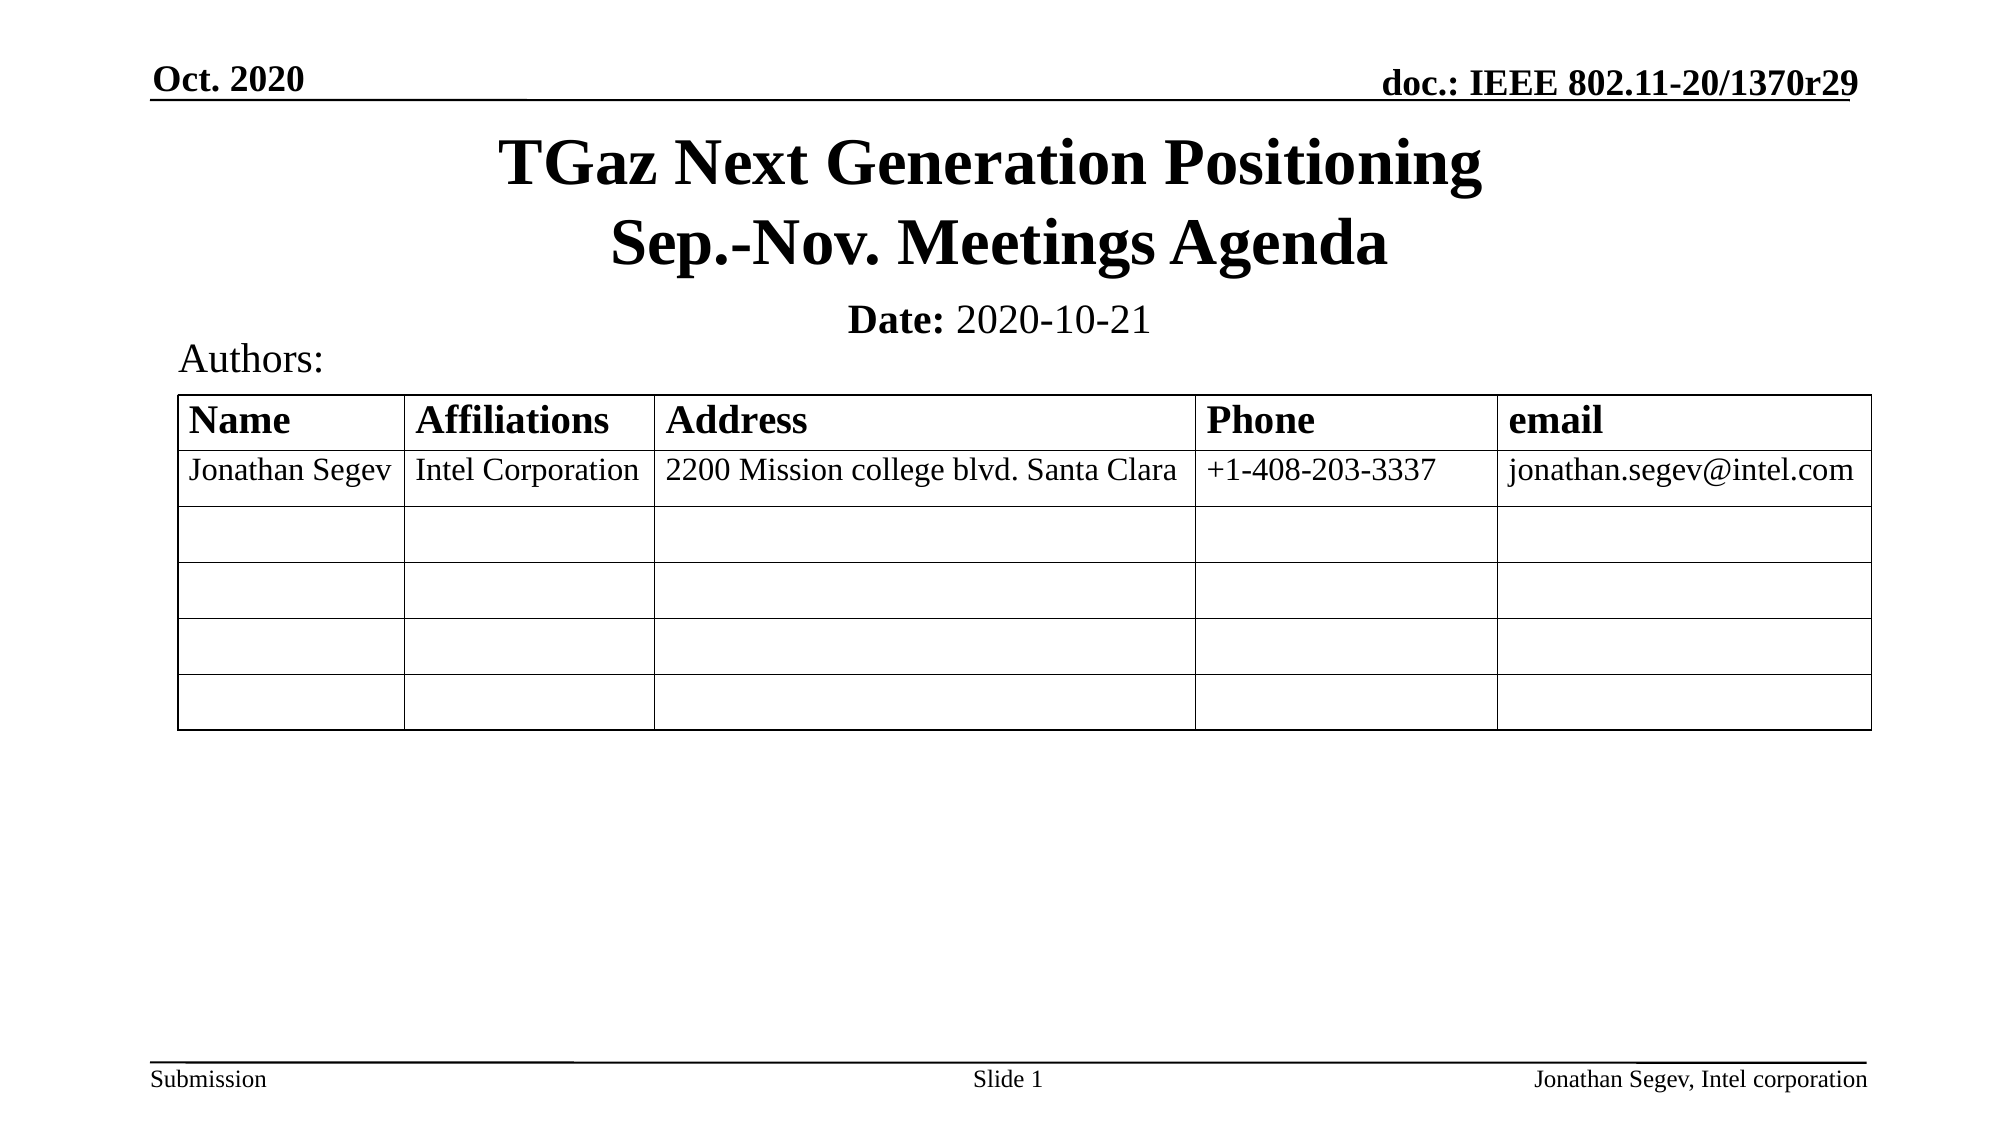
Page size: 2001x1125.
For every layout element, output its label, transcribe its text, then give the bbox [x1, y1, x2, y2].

footer Jonathan Segev, Intel corporation [1171, 1061, 1869, 1093]
text_box Authors: [162, 323, 401, 387]
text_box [162, 394, 1893, 800]
slide_number Slide 1 [950, 1061, 1067, 1123]
title TGaz Next Generation Positioning Sep.-Nov. Meetings Agenda [149, 76, 1851, 319]
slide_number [152, 54, 563, 100]
subtitle Date: 2020-10-21 [299, 283, 1701, 363]
